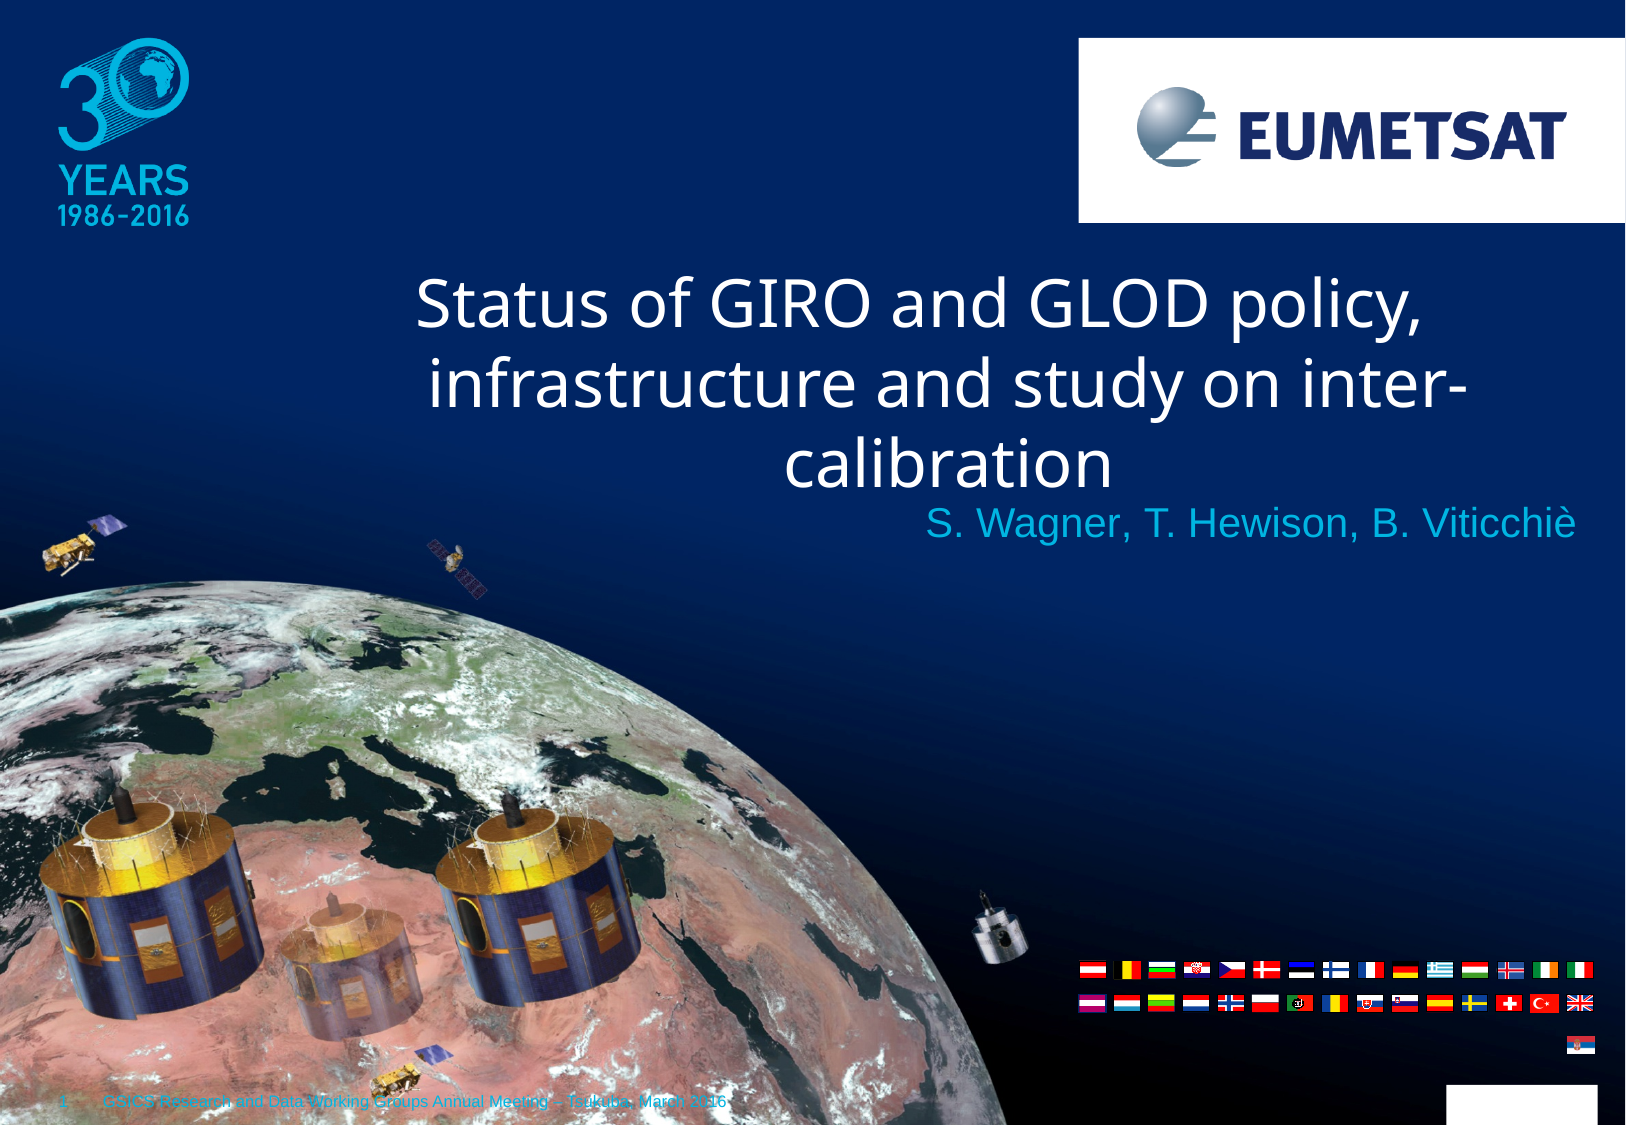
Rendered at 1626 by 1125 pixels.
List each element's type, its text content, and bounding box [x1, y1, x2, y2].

picture [0, 0, 1626, 1125]
text_box S. Wagner, T. Hewison, B. Viticchiè [609, 492, 1592, 718]
text_box Status of GIRO and GLOD policy, infrastructure and study on inter-calibration [231, 253, 1610, 492]
